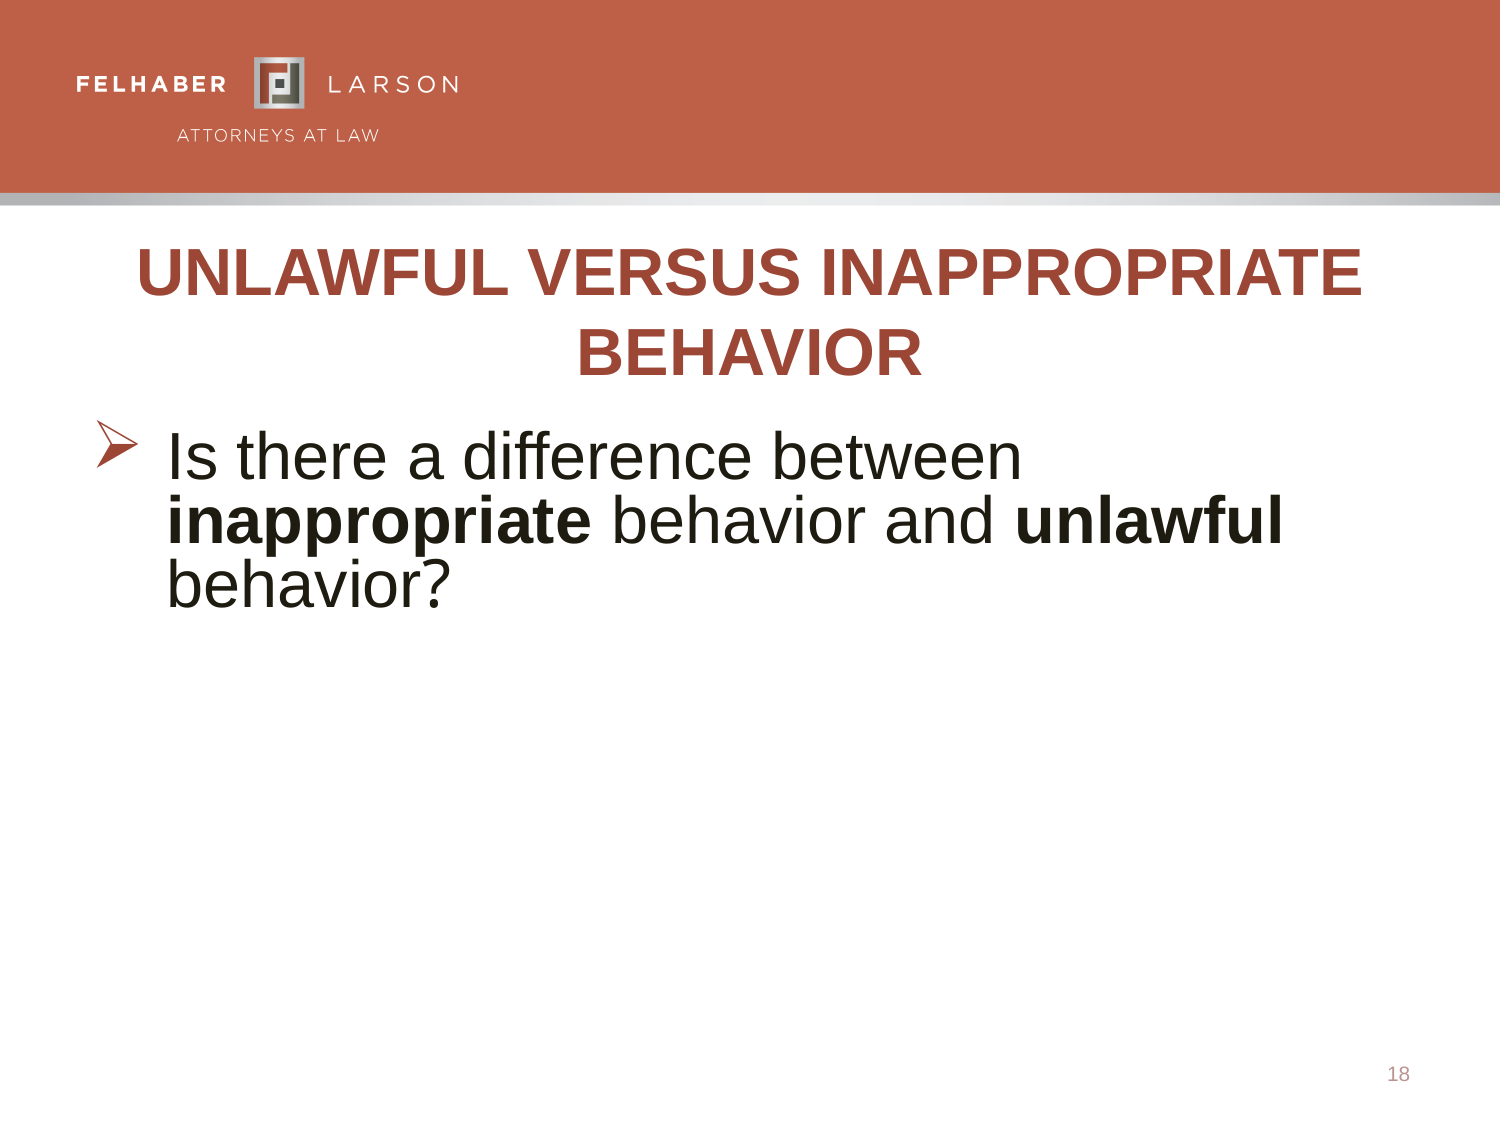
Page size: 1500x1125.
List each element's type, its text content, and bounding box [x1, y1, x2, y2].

list Is there a difference between inappropriate behavior and unlawful behavior? [76, 420, 1424, 1012]
picture [0, 0, 1500, 206]
slide_number 18 [1074, 1042, 1425, 1103]
title Unlawful Versus Inappropriate Behavior [100, 231, 1401, 386]
